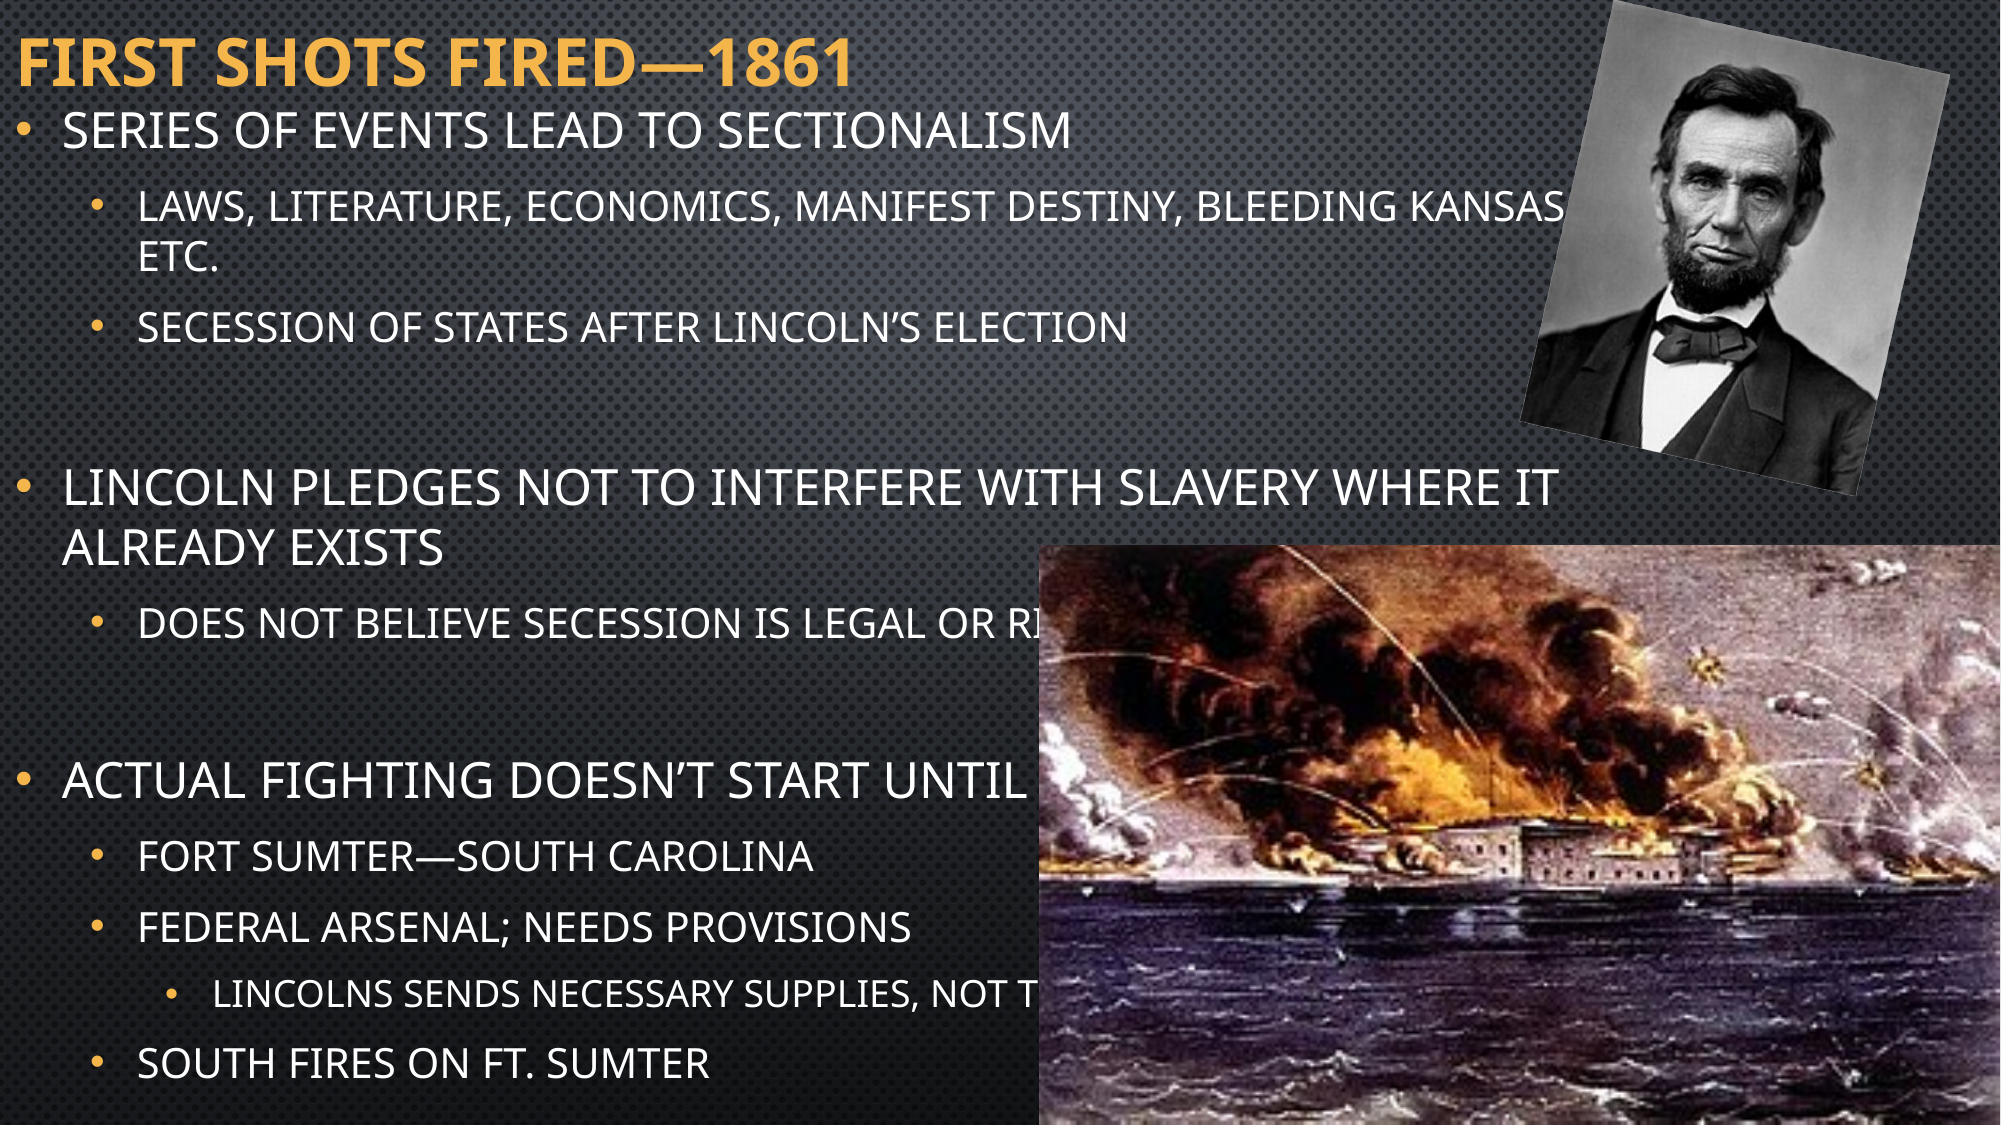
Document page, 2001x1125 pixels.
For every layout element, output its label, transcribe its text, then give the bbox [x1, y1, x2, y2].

list Series of events lead to sectionalism Laws, literature, economics, manifest destiny, Bleeding Kansas, etc. Secession of states after Lincoln’s election Lincoln pledges not to interfere with slavery where it already exists Does not believe secession is legal or right Actual fighting doesn’t start until 1861 Fort Sumter—South Carolina Federal arsenal; needs provisions Lincolns sends necessary supplies, not troops South fires on Ft. Sumter [0, 60, 1625, 1125]
picture [1521, 0, 1949, 495]
title First Shots Fired—1861 [0, 0, 1613, 60]
picture [1039, 545, 2000, 1125]
